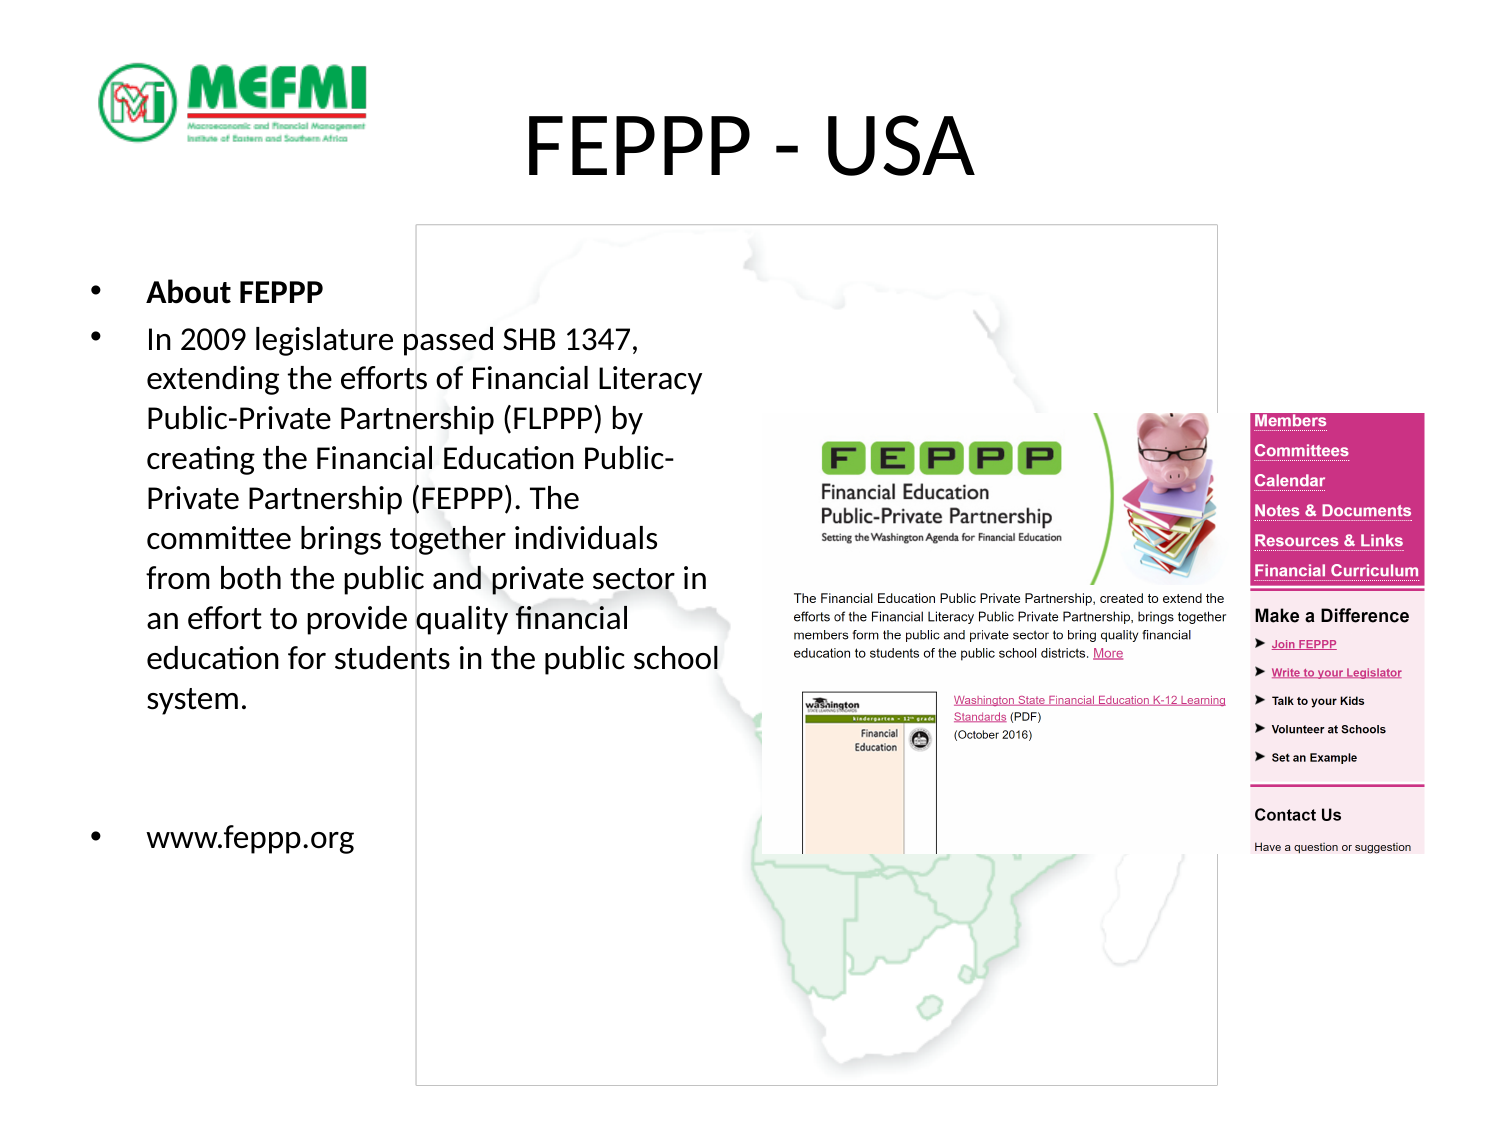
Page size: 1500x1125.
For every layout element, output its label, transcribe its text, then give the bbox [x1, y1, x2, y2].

title FEPPP - USA [75, 45, 1425, 233]
list About FEPPP In 2009 legislature passed SHB 1347, extending the efforts of Financial Literacy Public-Private Partnership (FLPPP) by creating the Financial Education Public-Private Partnership (FEPPP). The committee brings together individuals from both the public and private sector in an effort to provide quality financial education for students in the public school system. www.feppp.org [75, 262, 738, 1005]
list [762, 413, 1426, 854]
